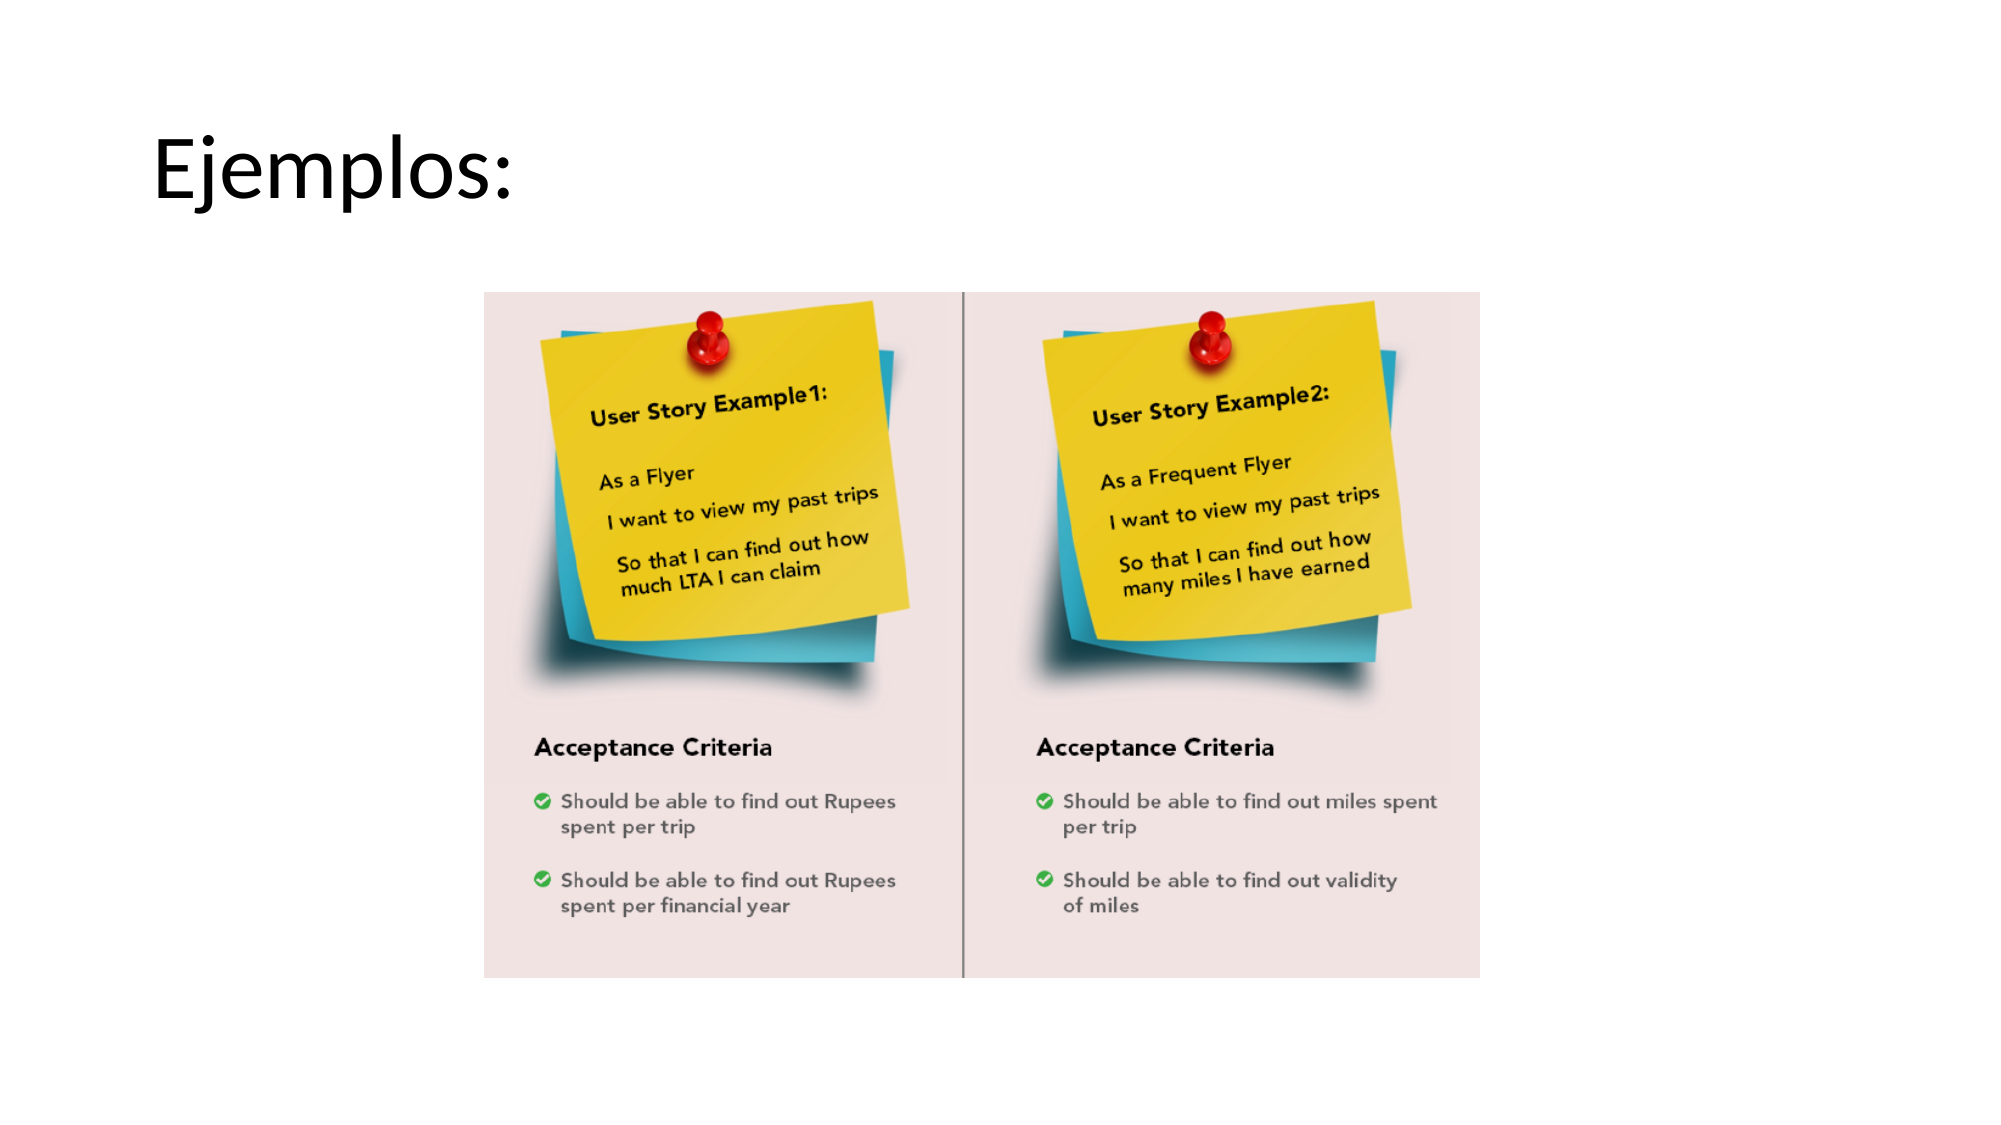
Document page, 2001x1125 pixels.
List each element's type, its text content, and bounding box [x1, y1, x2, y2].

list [467, 277, 1484, 992]
title Ejemplos: [137, 59, 1863, 278]
